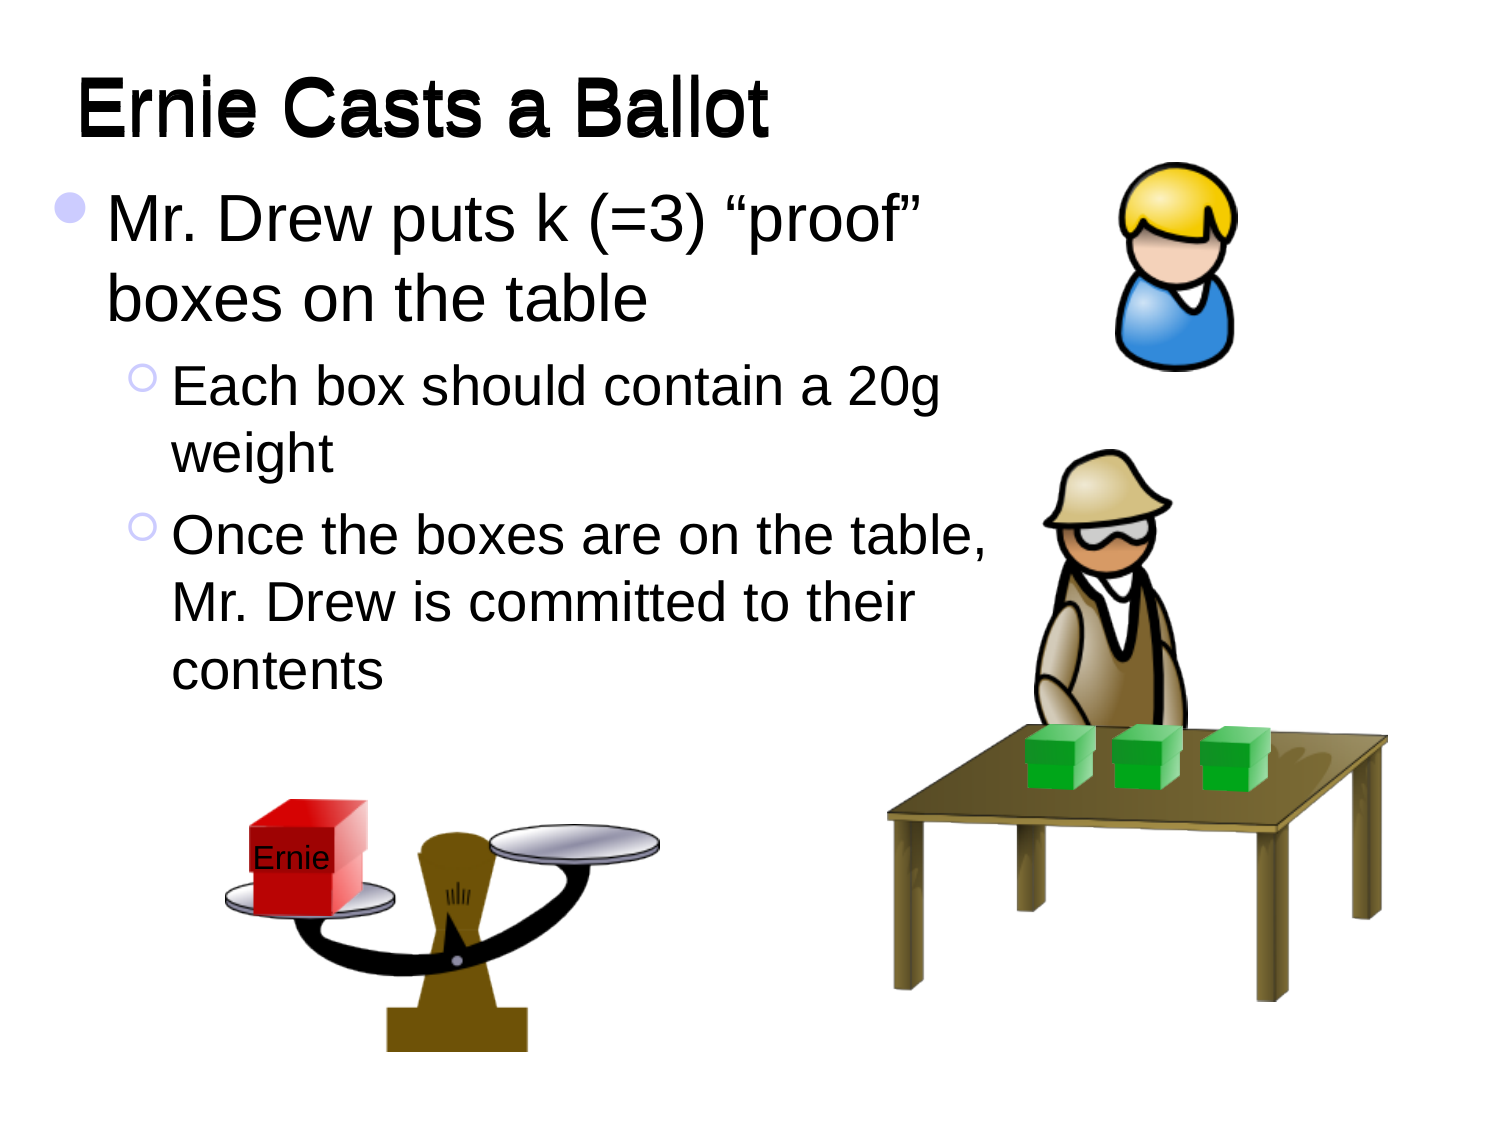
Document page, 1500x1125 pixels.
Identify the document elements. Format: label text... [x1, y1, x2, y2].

picture [887, 449, 1388, 1002]
text_box Mr. Drew puts k (=3) “proof” boxes on the table Each box should contain a 20g weight Once the boxes are on the table, Mr. Drew is committed to their contents [49, 174, 1038, 701]
picture [1115, 162, 1238, 373]
picture [224, 799, 660, 1052]
title Ernie Casts a Ballot [74, 12, 1425, 200]
